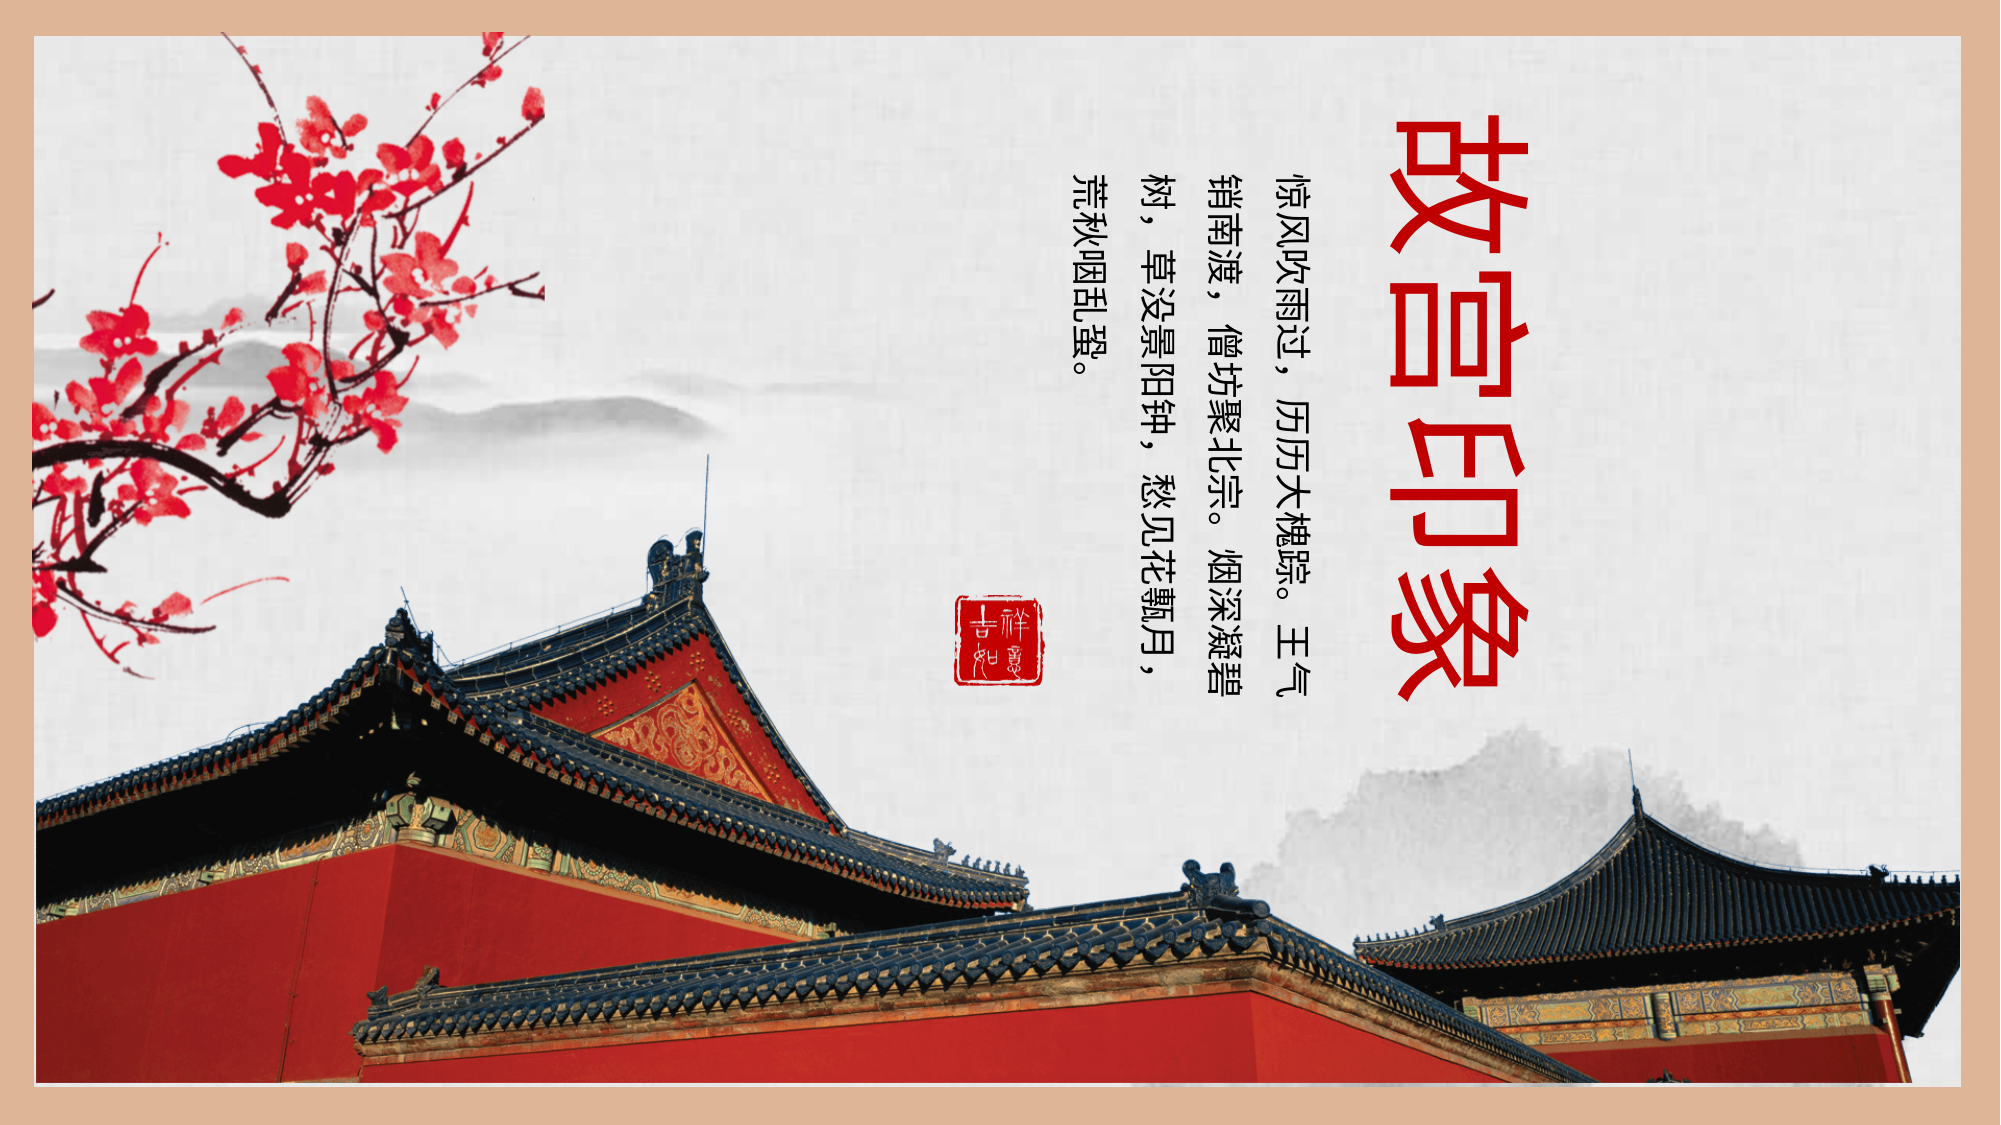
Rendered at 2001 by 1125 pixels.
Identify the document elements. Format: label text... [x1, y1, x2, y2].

text_box 惊风吹雨过，历历大槐踪。王气销南渡，僧坊聚北宗。烟深凝碧树，草没景阳钟，愁见花甎月，荒秋咽乱蛩。 [1046, 158, 1347, 352]
text_box 故宫印象 [1349, 94, 1560, 352]
picture [32, 32, 1961, 1087]
